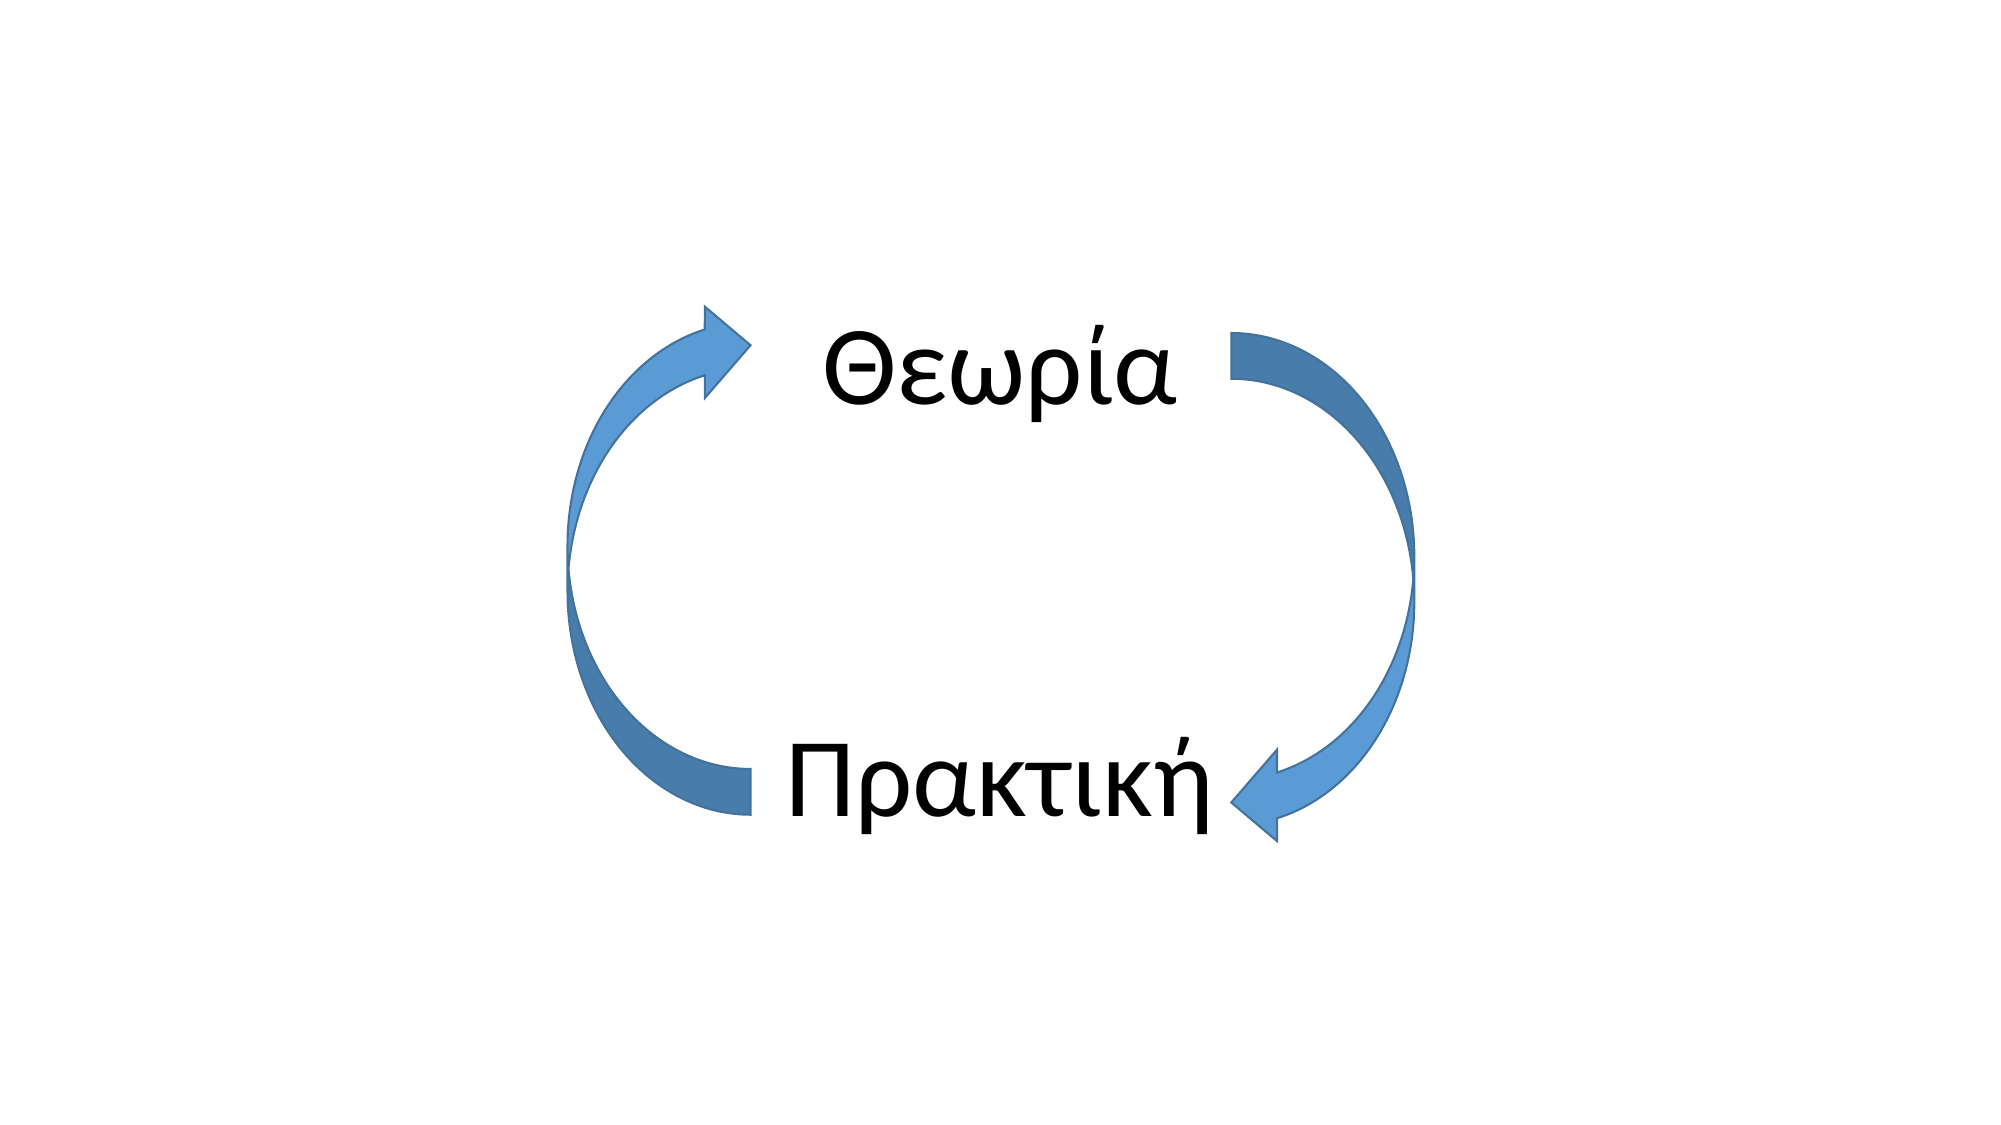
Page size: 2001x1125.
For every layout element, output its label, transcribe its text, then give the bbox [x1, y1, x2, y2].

text_box [1229, 331, 1416, 844]
text_box [566, 304, 752, 816]
text_box Πρακτική [1195, 696, 1230, 847]
text_box Πρακτική [770, 696, 804, 847]
list Θεωρία [804, 299, 1195, 953]
